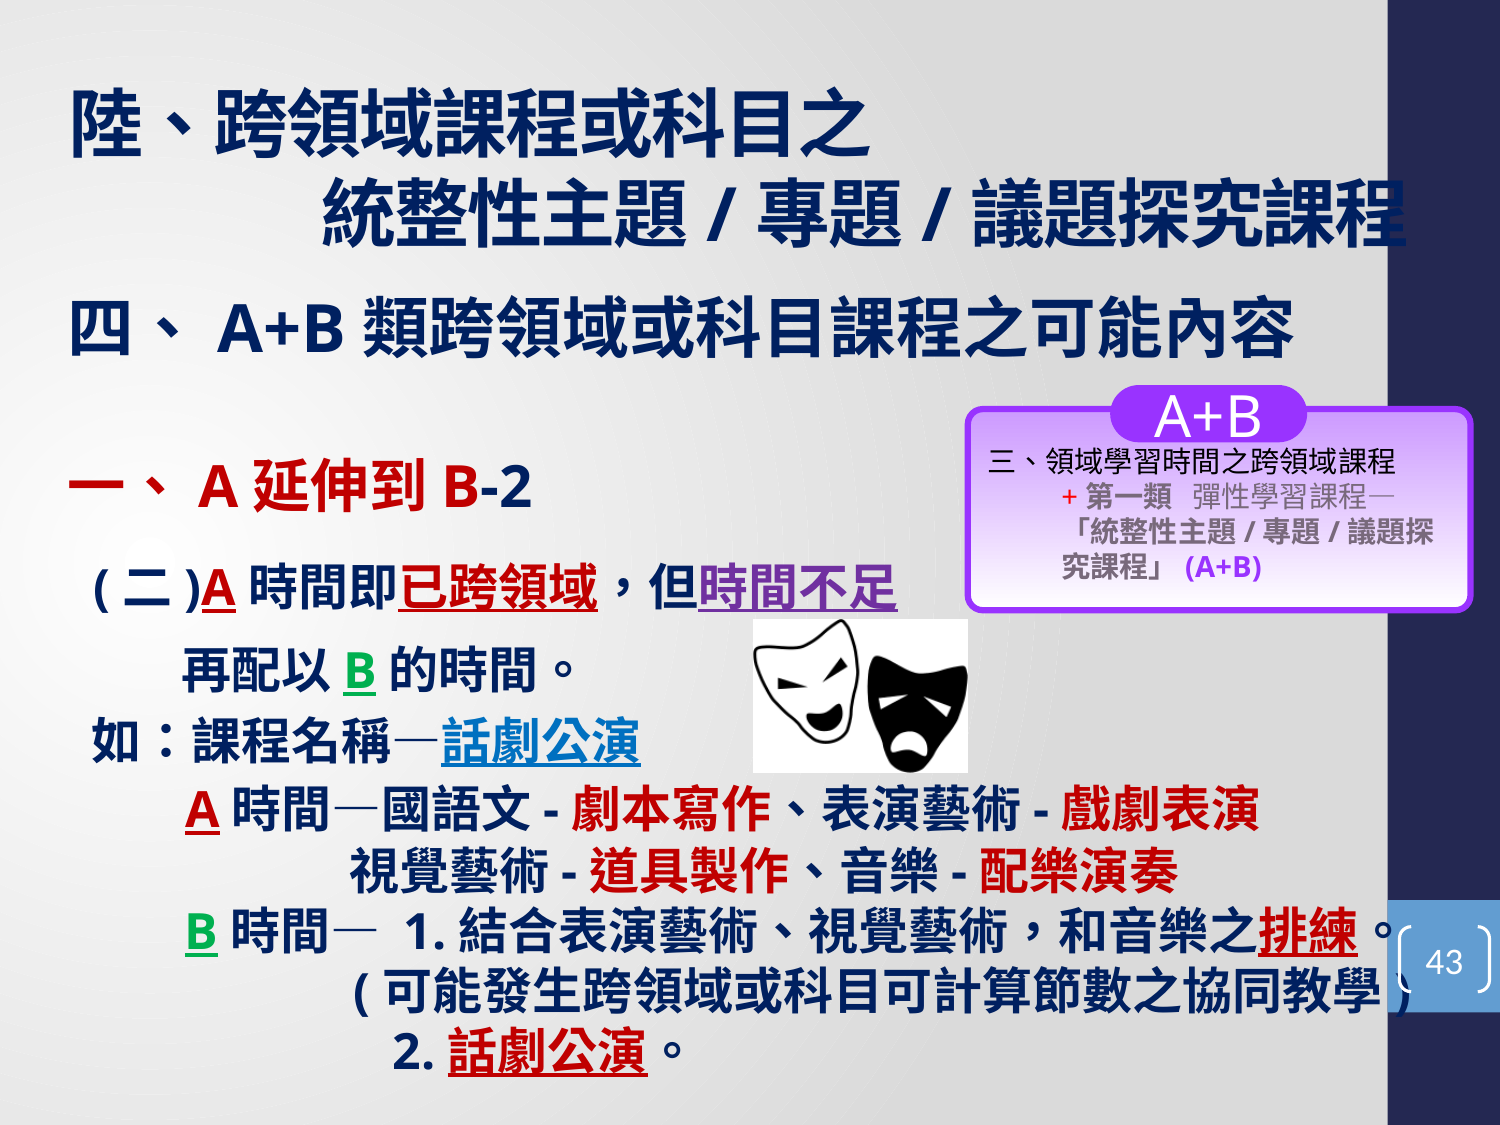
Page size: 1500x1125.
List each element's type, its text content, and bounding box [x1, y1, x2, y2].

slide_number 43 [1397, 925, 1492, 994]
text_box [967, 385, 1472, 611]
picture [752, 618, 969, 774]
title 陸、跨領域課程或科目之 統整性主題/專題/議題探究課程 [53, 66, 1471, 268]
text_box 四、A+B類跨領域或科目課程之可能內容 [53, 278, 1500, 373]
text_box 一、A延伸到B-2 (二)A時間即已跨領域，但時間不足 再配以B的時間。 如：課程名稱—話劇公演 A時間—國語文-劇本寫作、表演藝術-戲劇表演 視覺藝術-道具製作、音樂-配樂演奏 B時間— 1.結合表演藝術、視覺藝術，和音樂之排練。 (可能發生跨領域或科目可計算節數之協同教學) 2.話劇公演。 [53, 441, 1500, 1087]
